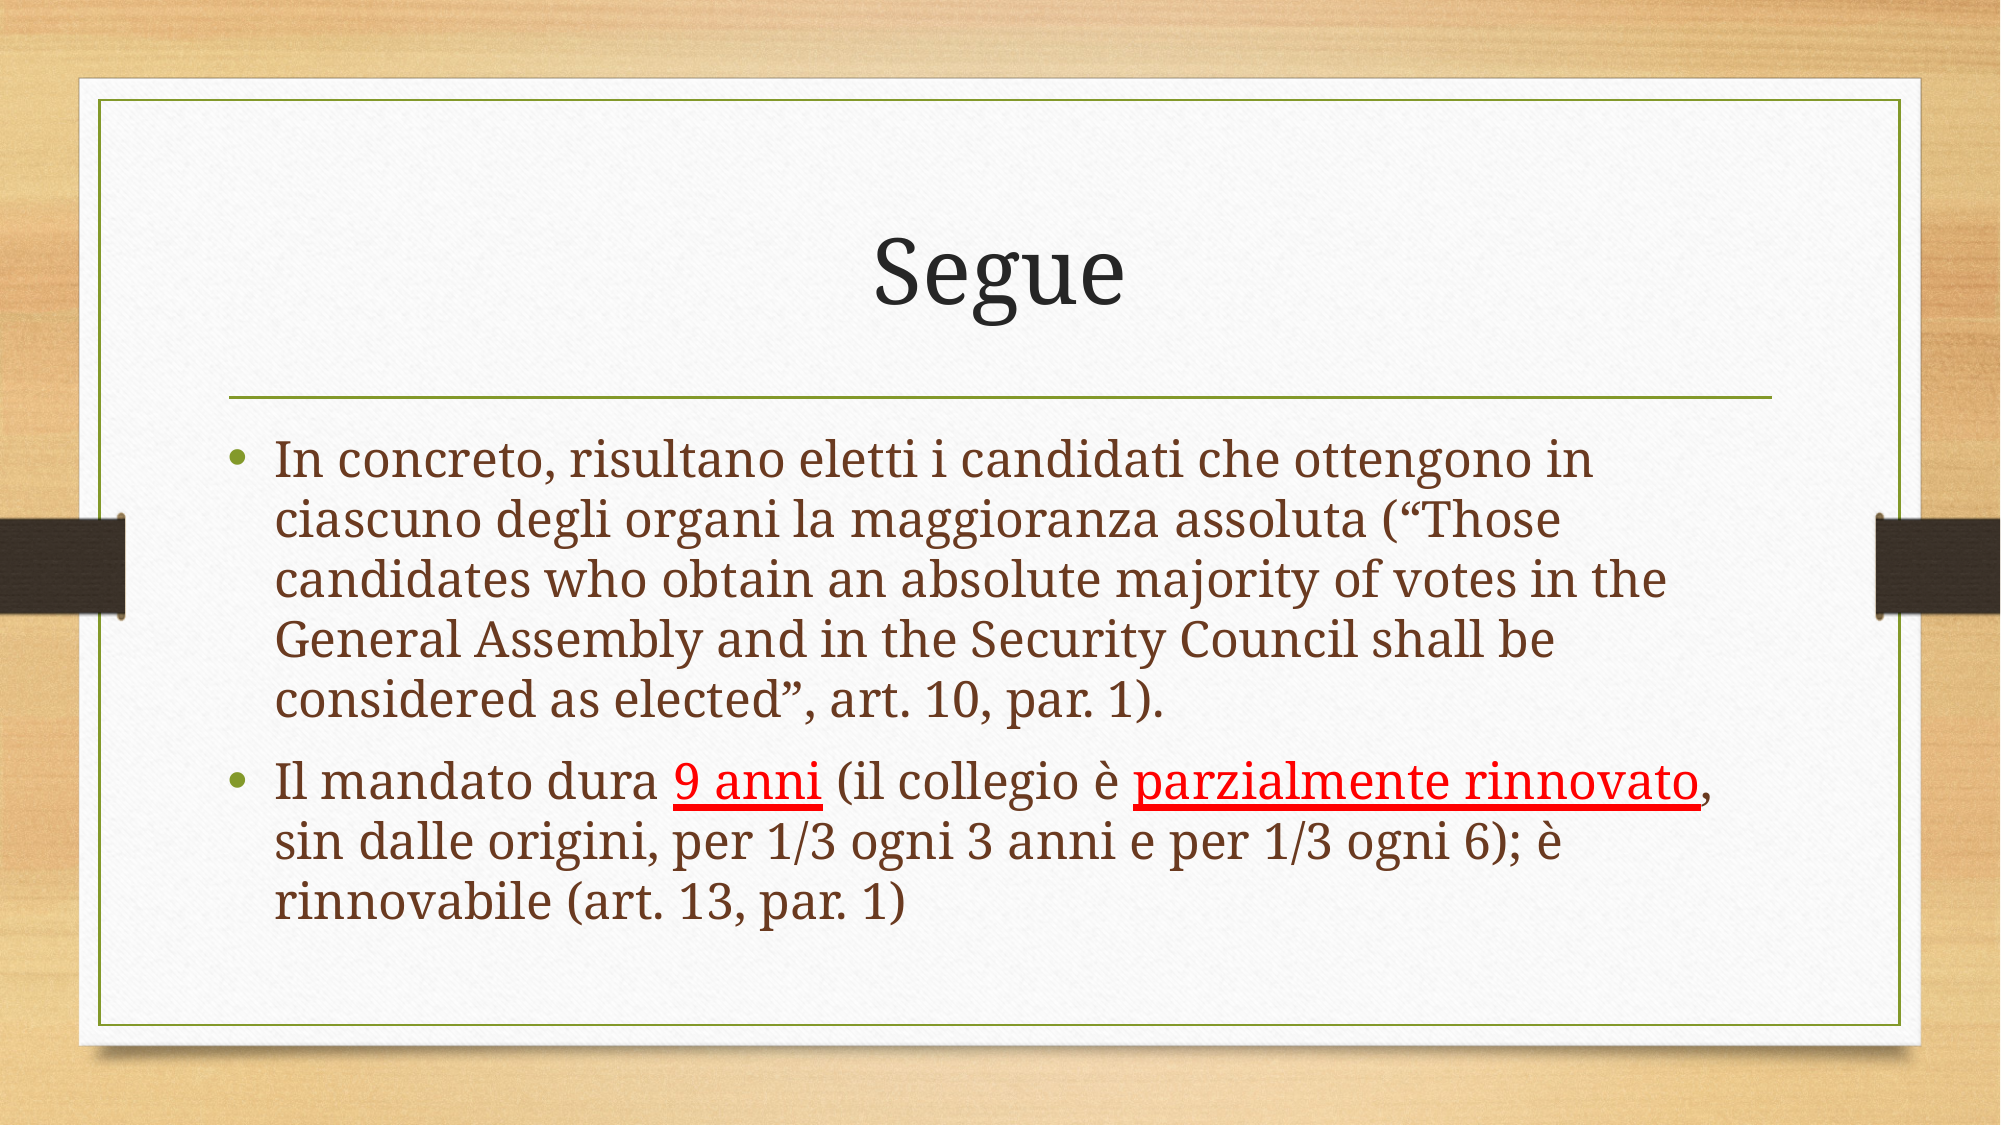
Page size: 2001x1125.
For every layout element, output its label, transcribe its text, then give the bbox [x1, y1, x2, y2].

title Segue [212, 161, 1788, 375]
picture [0, 0, 2001, 1125]
list In concreto, risultano eletti i candidati che ottengono in ciascuno degli organi la maggioranza assoluta (“Those candidates who obtain an absolute majority of votes in the General Assembly and in the Security Council shall be considered as elected”, art. 10, par. 1). Il mandato dura 9 anni (il collegio è parzialmente rinnovato, sin dalle origini, per 1/3 ogni 3 anni e per 1/3 ogni 6); è rinnovabile (art. 13, par. 1) [212, 419, 1788, 964]
